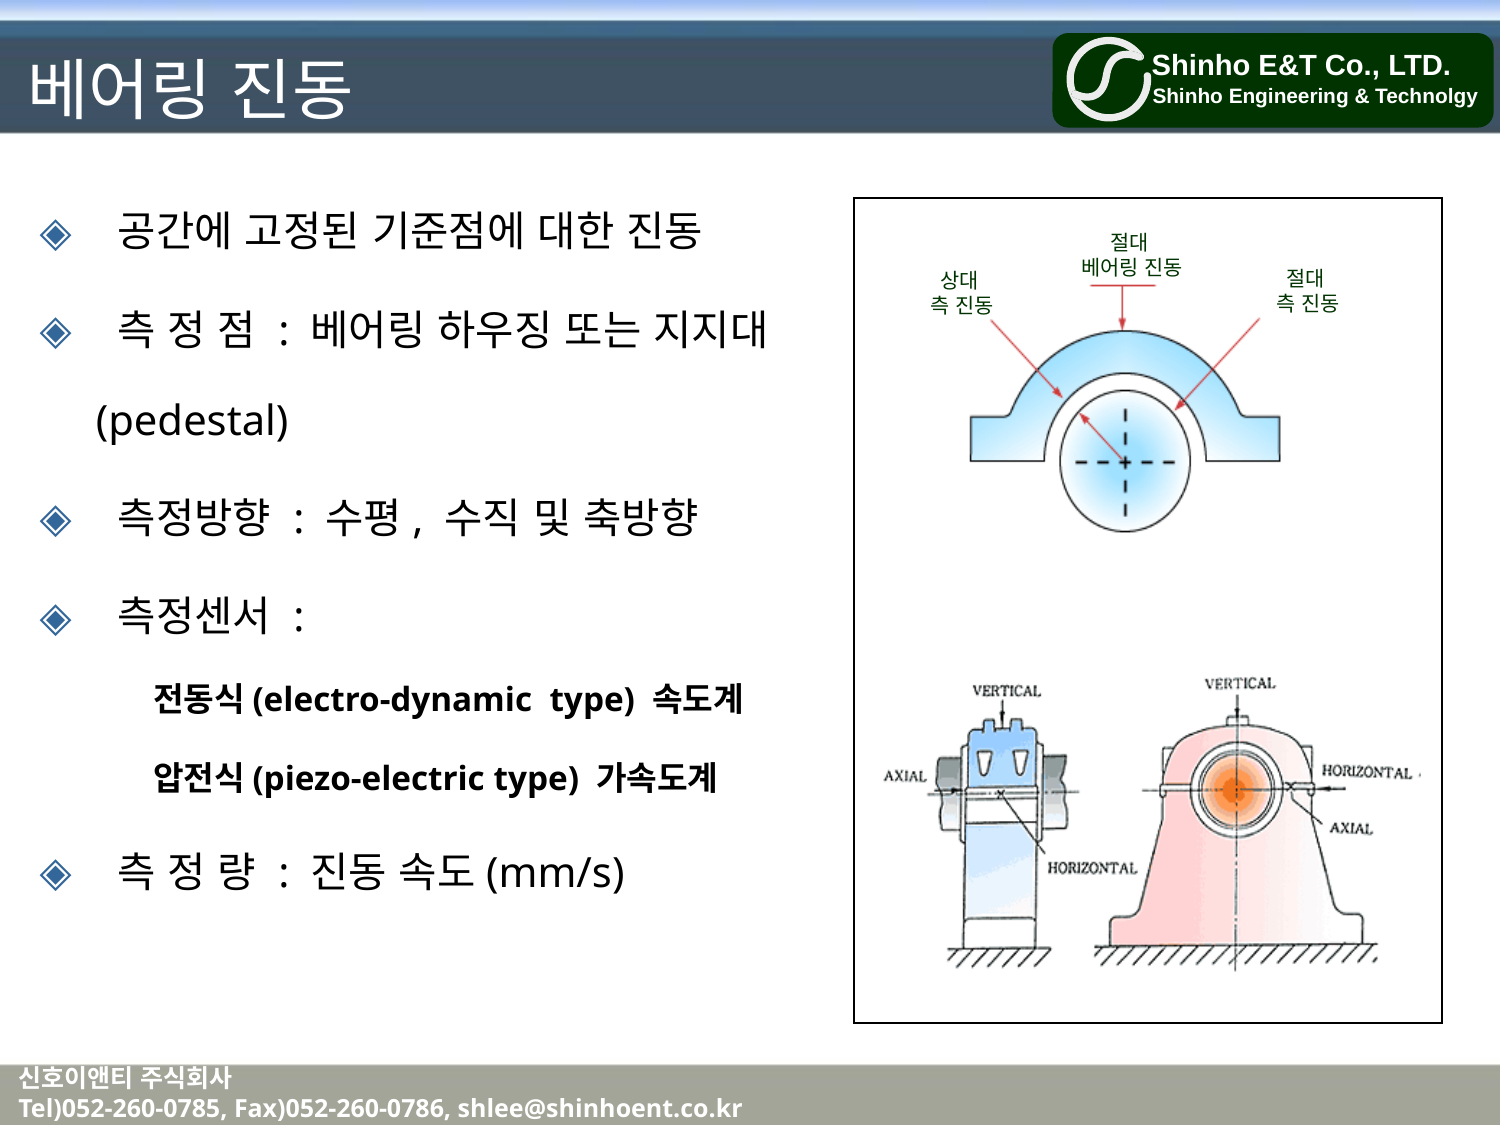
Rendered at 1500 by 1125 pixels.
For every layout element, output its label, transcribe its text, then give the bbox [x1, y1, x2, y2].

picture [0, 0, 1500, 1125]
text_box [853, 197, 1443, 1024]
title 베어링 진동 [12, 37, 1288, 138]
list 공간에 고정된 기준점에 대한 진동 측 정 점 : 베어링 하우징 또는 지지대(pedestal) 측정방향 : 수평, 수직 및 축방향 측정센서 : 전동식(electro-dynamic type) 속도계 압전식(piezo-electric type) 가속도계 측 정 량 : 진동 속도(mm/s) [24, 157, 865, 1029]
